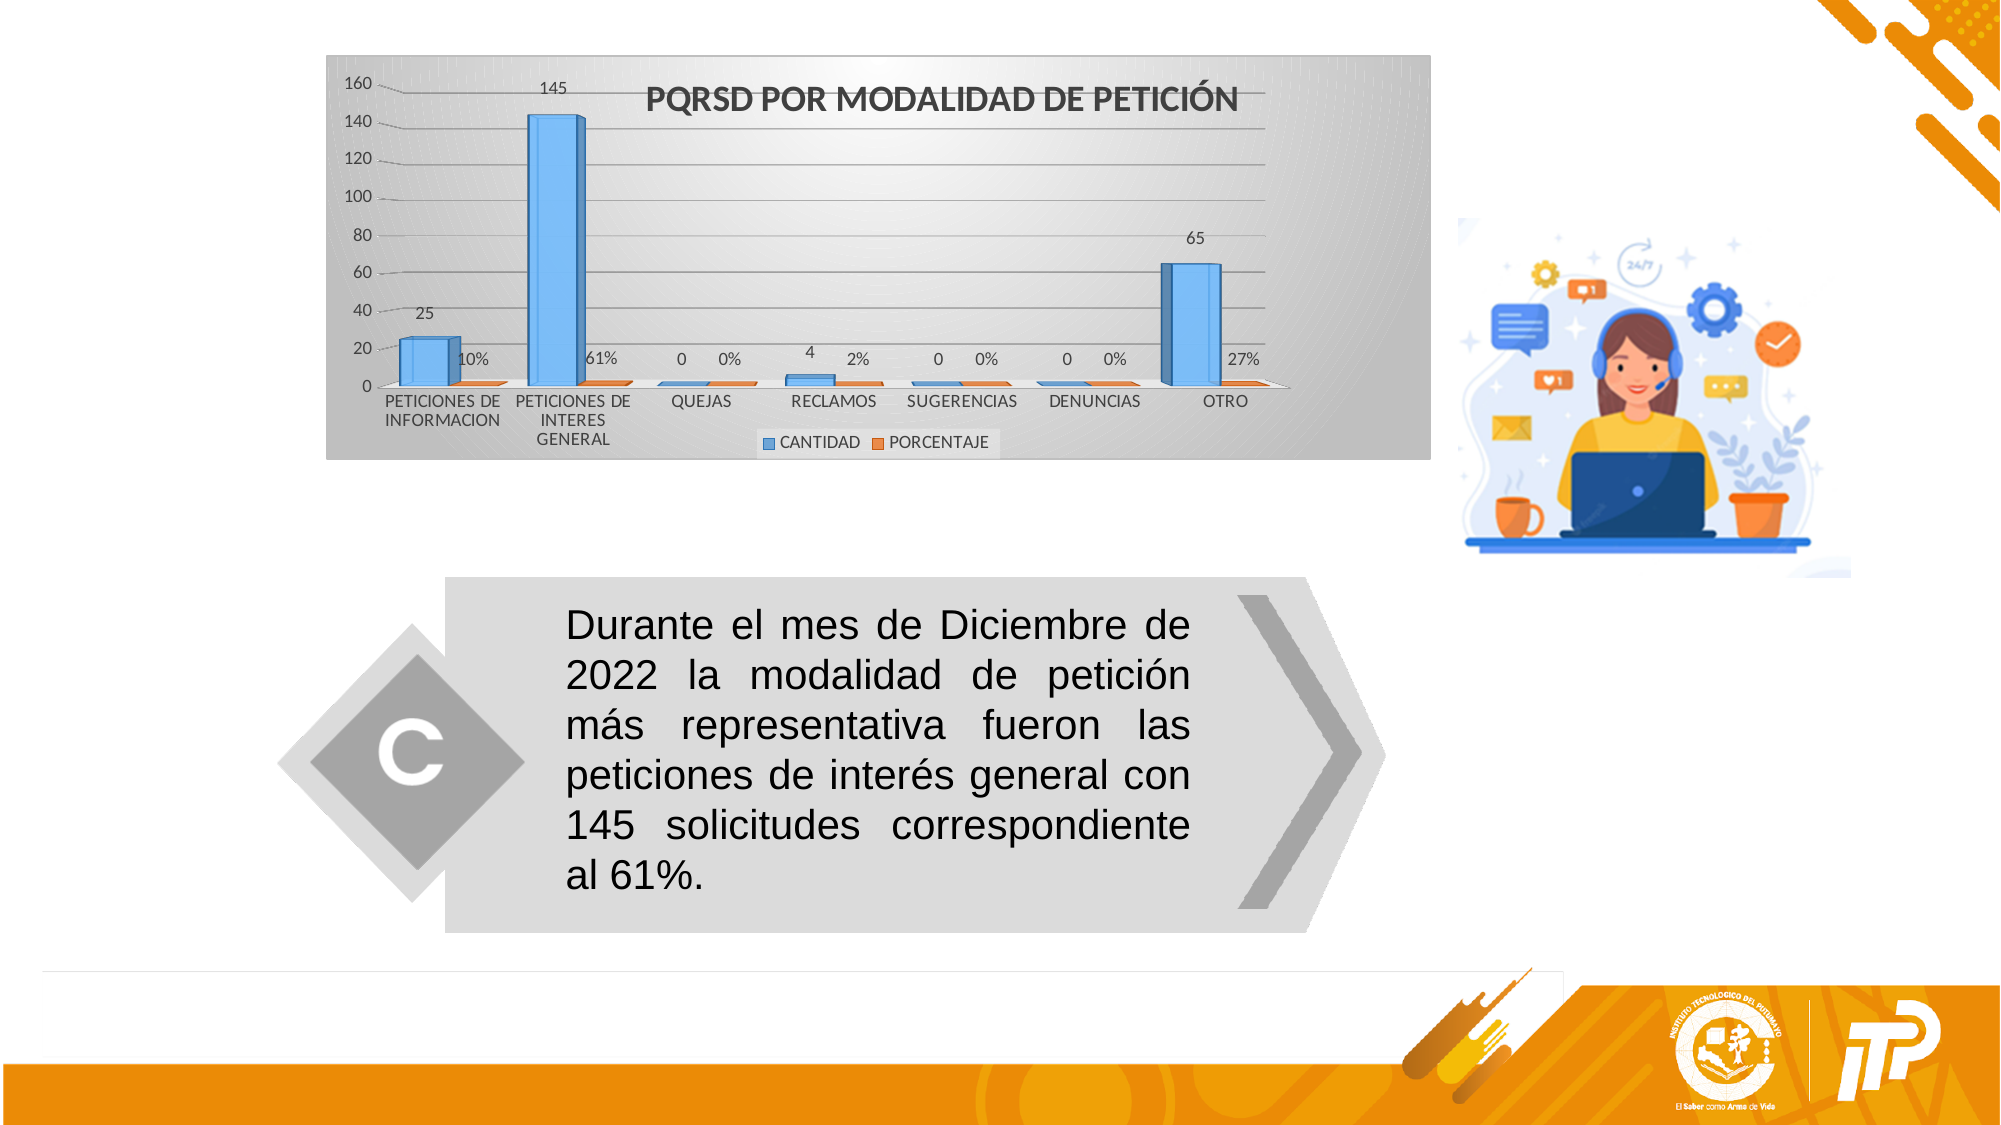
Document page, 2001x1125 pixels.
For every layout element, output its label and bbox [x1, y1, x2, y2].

picture [3, 0, 2000, 1125]
chart [326, 55, 1432, 461]
